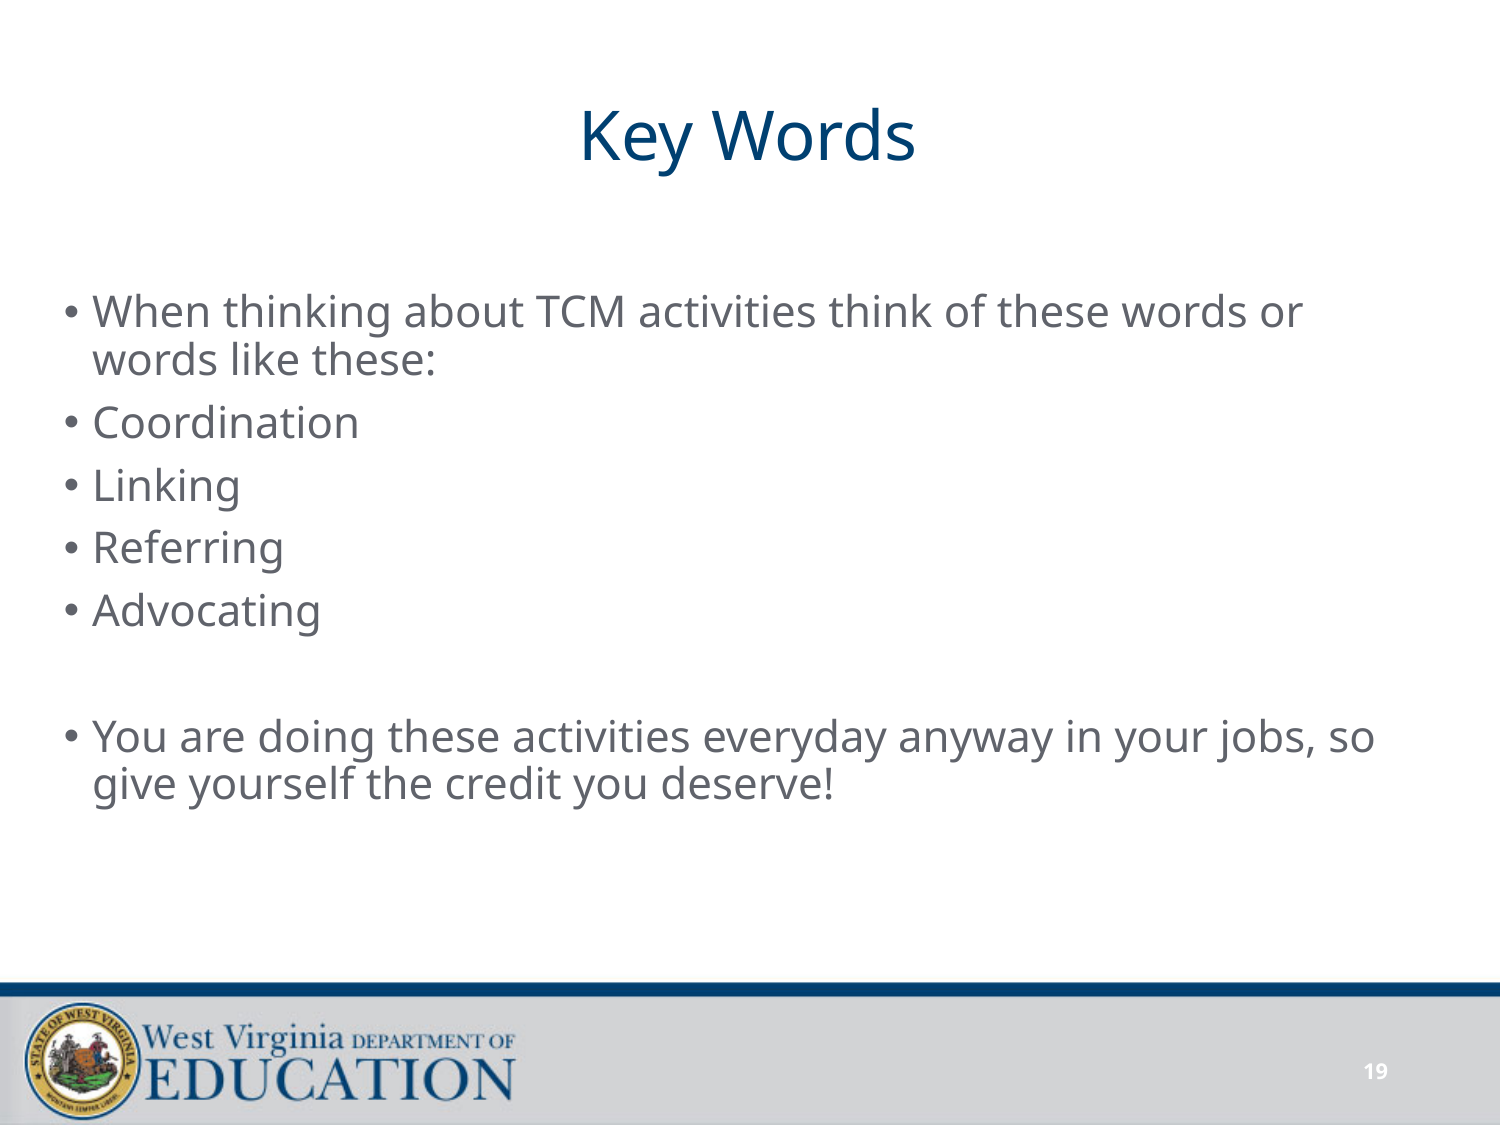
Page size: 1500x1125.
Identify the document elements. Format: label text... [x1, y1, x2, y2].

title Key Words [49, 23, 1448, 254]
picture [0, 0, 1500, 1125]
slide_number 19 [1303, 1042, 1448, 1103]
list When thinking about TCM activities think of these words or words like these: Coordination Linking Referring Advocating You are doing these activities everyday anyway in your jobs, so give yourself the credit you deserve! [49, 282, 1448, 964]
